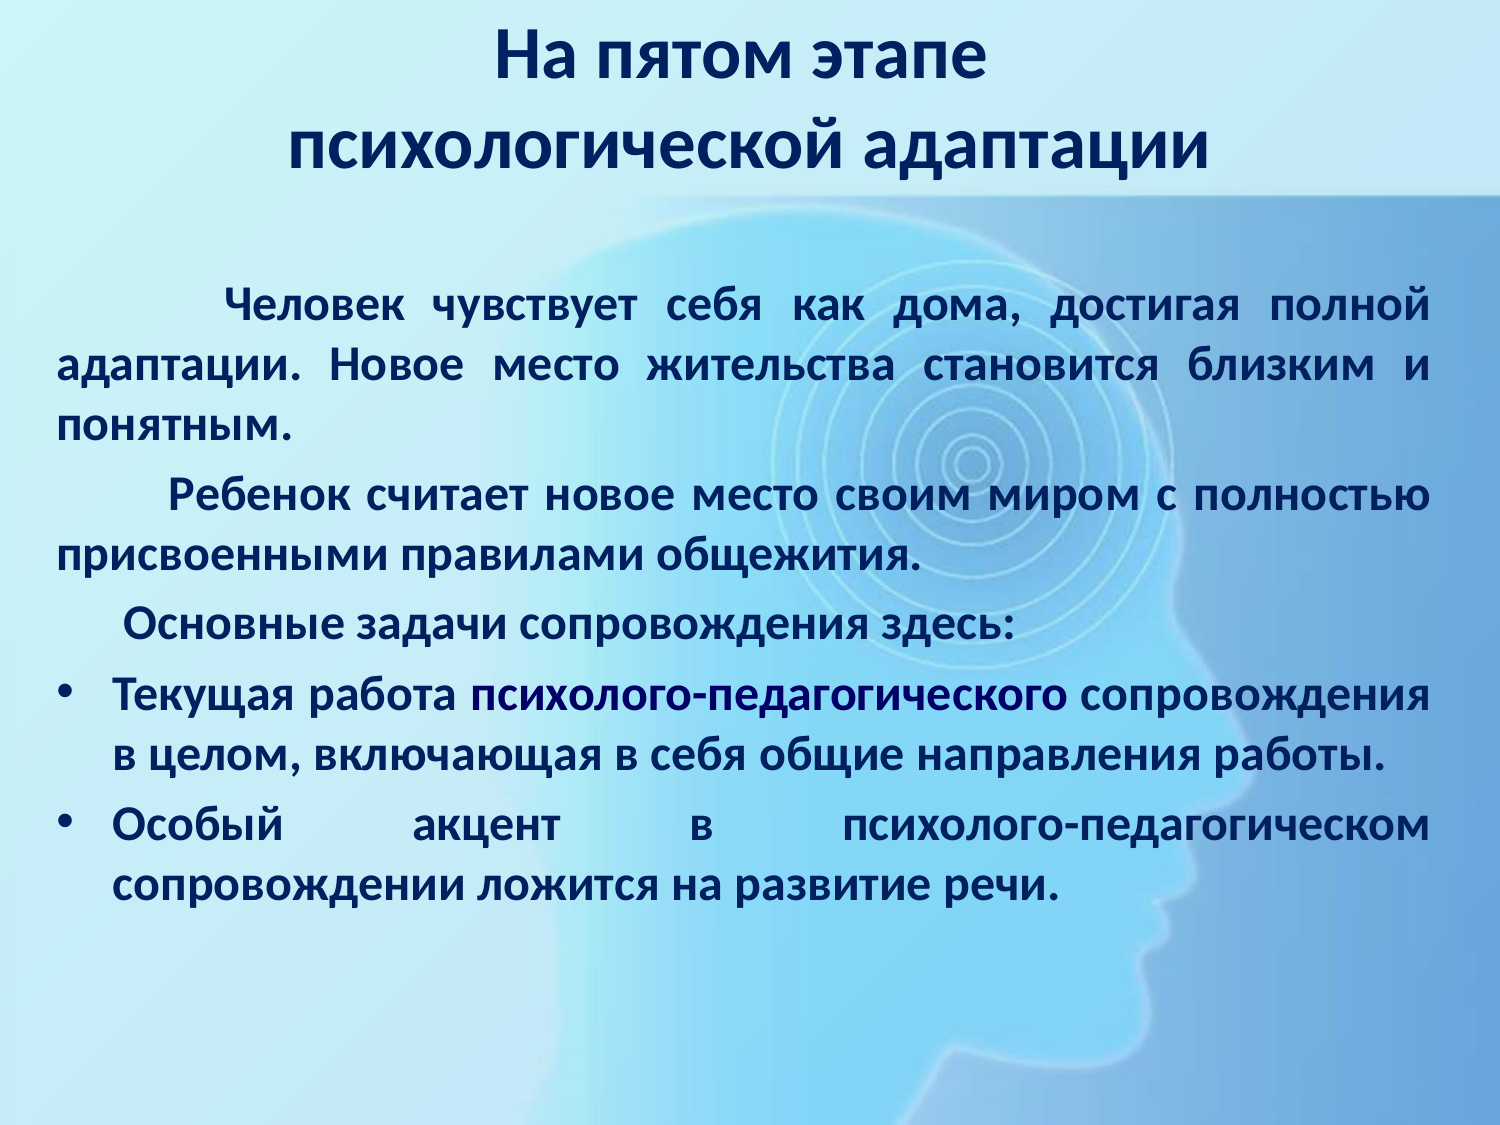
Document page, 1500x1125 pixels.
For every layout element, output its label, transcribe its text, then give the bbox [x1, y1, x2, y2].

list Человек чувствует себя как дома, достигая полной адаптации. Новое место жительства становится близким и понятным. Ребенок считает новое место своим миром с полностью присвоенными правилами общежития. Основные задачи сопровождения здесь: Текущая работа психолого-педагогического сопровождения в целом, включающая в себя общие направления работы. Особый акцент в психолого-педагогическом сопровождении ложится на развитие речи. [41, 262, 1447, 1071]
title На пятом этапе психологической адаптации [75, 45, 1425, 233]
picture [0, 0, 1500, 1125]
